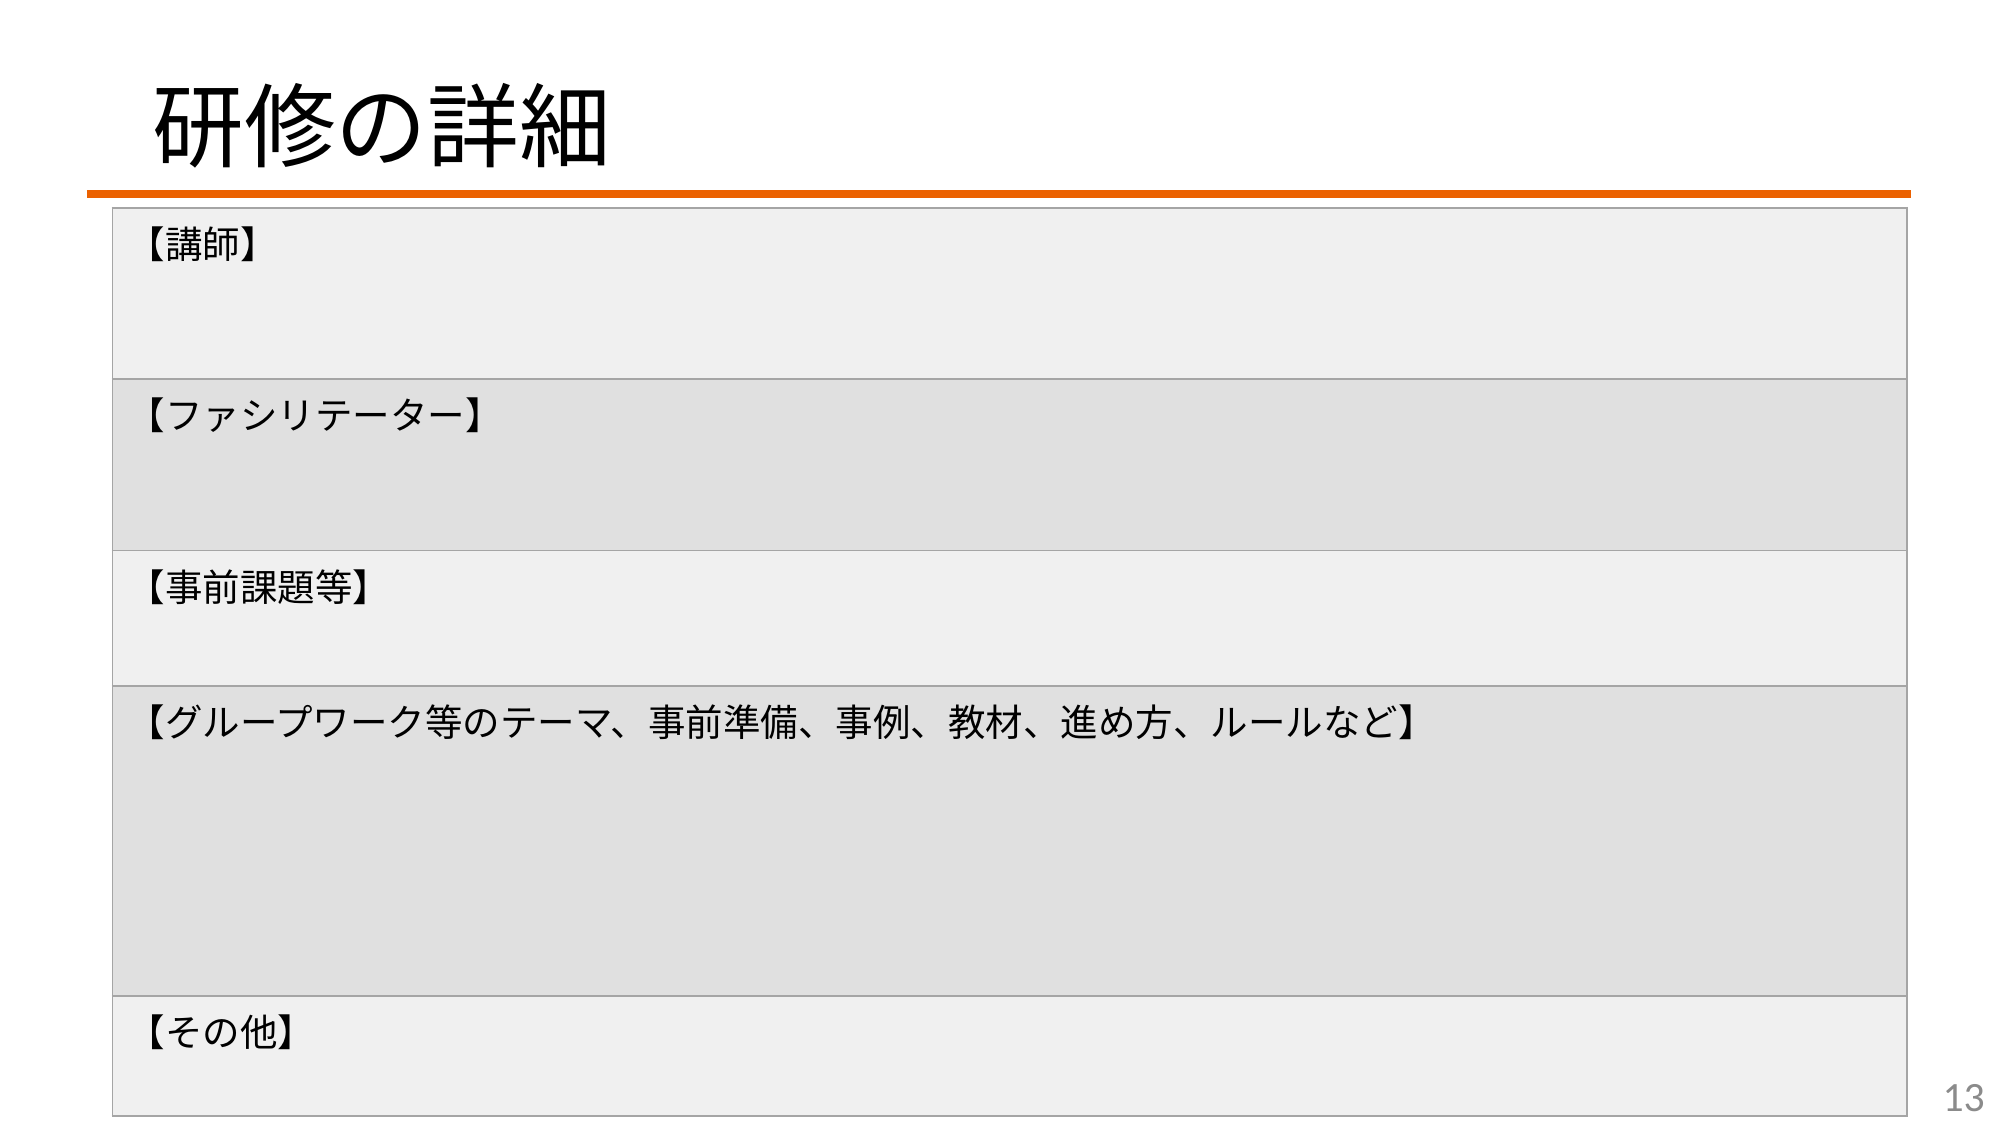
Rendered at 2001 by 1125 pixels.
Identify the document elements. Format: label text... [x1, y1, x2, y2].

slide_number 13 [1550, 1065, 2000, 1125]
table_cell 【その他】 [113, 997, 1906, 1115]
table_cell 【事前課題等】 [113, 551, 1906, 685]
table_header 【講師】 [113, 209, 1906, 378]
table_cell 【グループワーク等のテーマ、事前準備、事例、教材、進め方、ルールなど】 [113, 687, 1906, 995]
table_cell 【ファシリテーター】 [113, 380, 1906, 550]
title 研修の詳細 [137, 22, 1863, 207]
